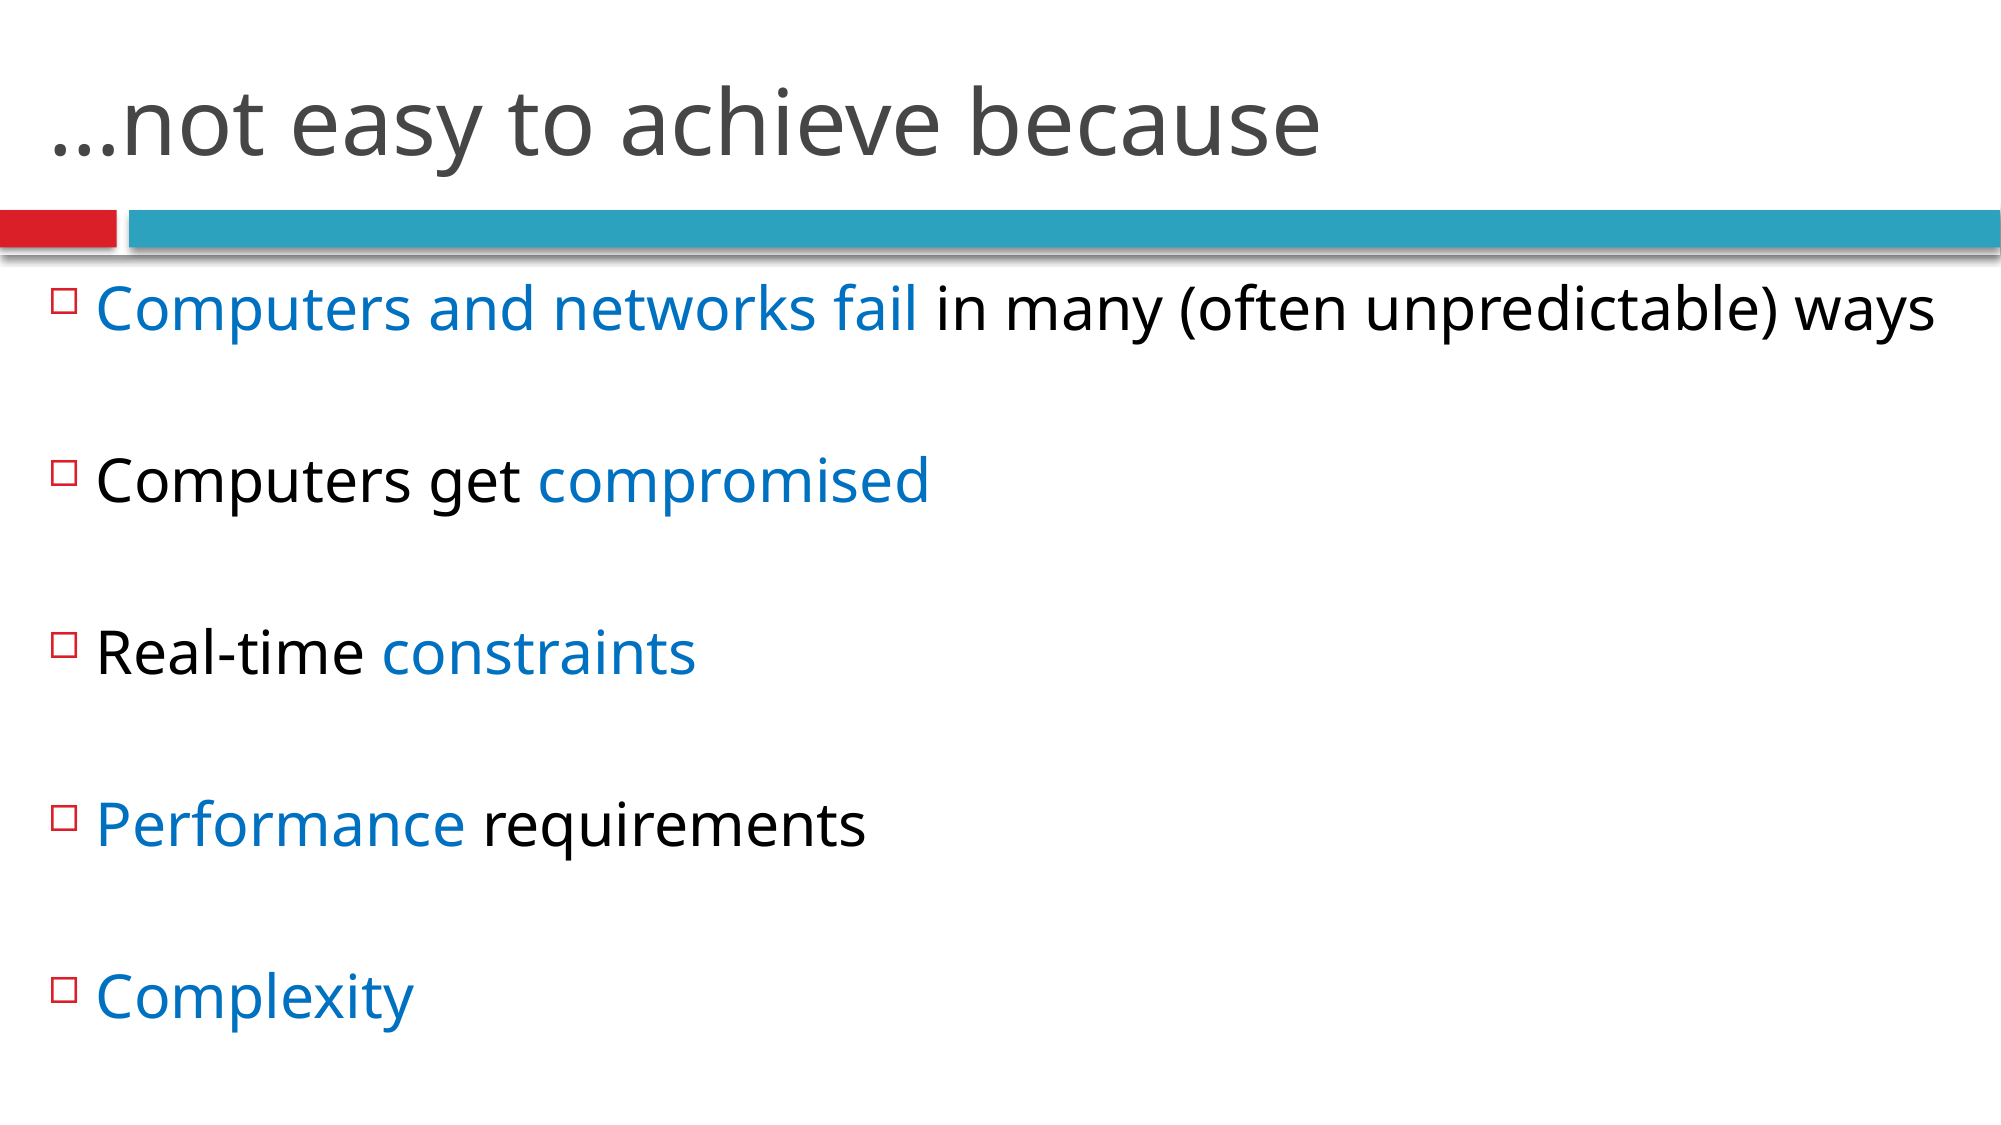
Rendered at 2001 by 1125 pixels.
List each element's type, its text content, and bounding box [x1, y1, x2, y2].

list Computers and networks fail in many (often unpredictable) ways Computers get compromised Real-time constraints Performance requirements Complexity [33, 262, 1967, 1100]
title …not easy to achieve because [33, 37, 1967, 200]
